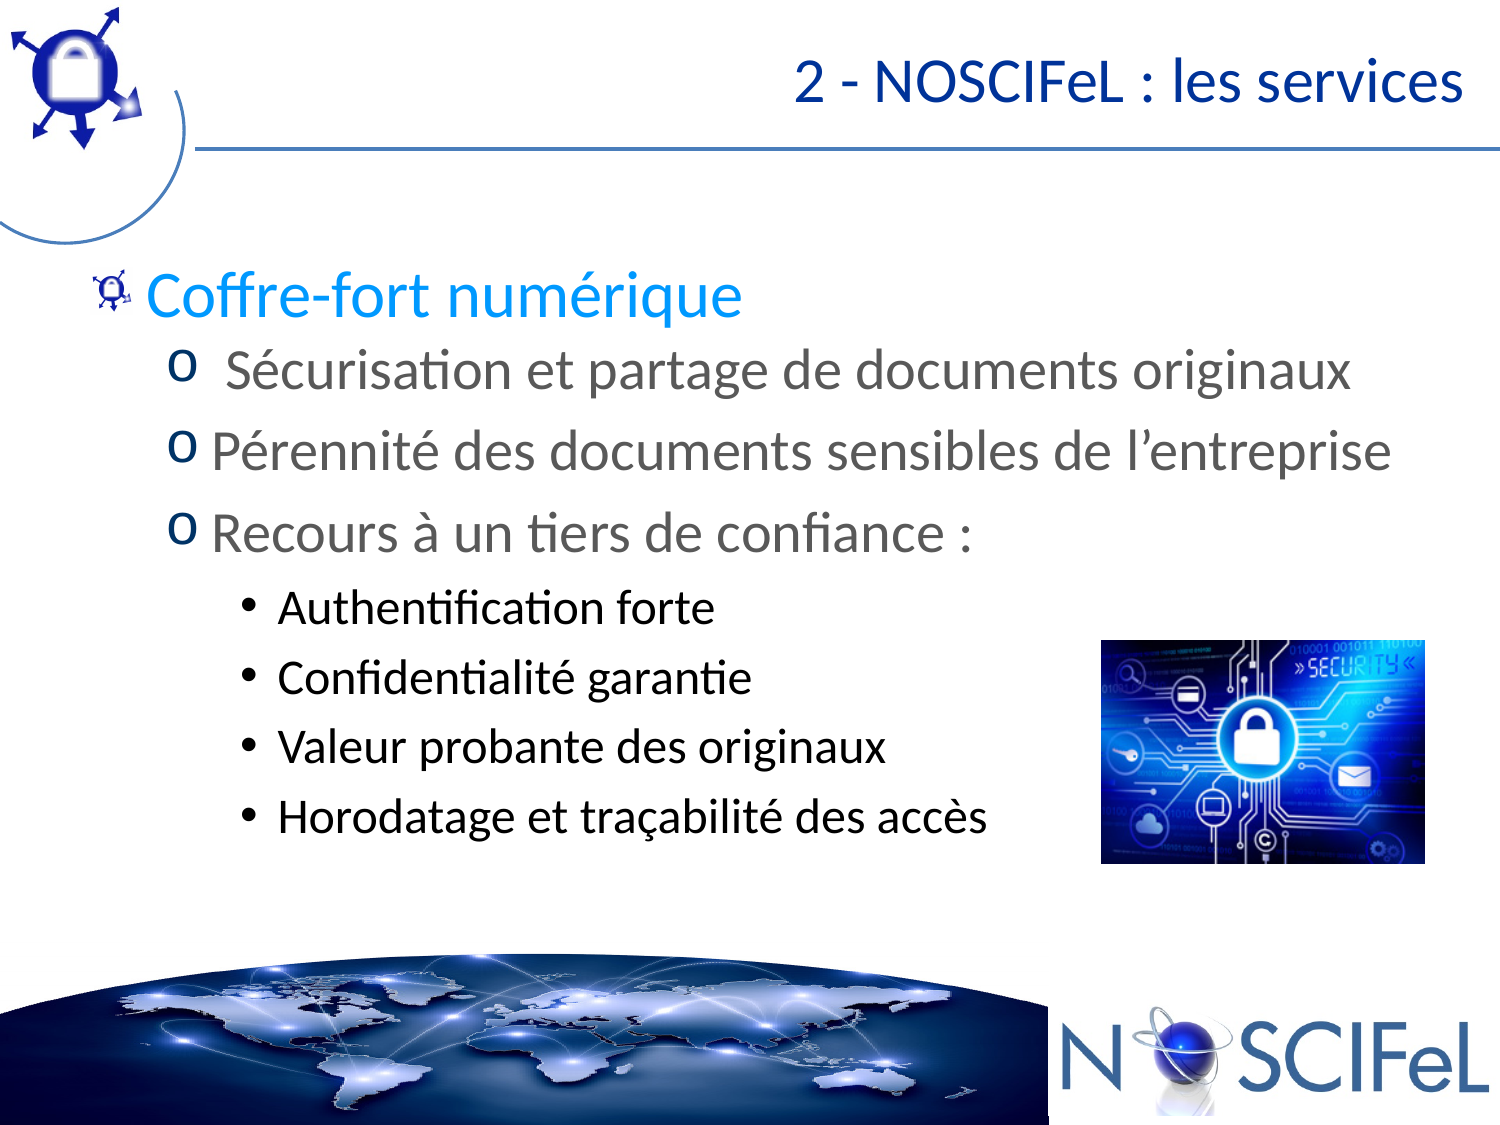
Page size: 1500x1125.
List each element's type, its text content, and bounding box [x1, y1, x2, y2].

list Coffre-fort numérique Sécurisation et partage de documents originaux Pérennité des documents sensibles de l’entreprise Recours à un tiers de confiance : Authentification forte Confidentialité garantie Valeur probante des originaux Horodatage et traçabilité des accès [75, 243, 1425, 941]
picture [90, 267, 133, 315]
picture [0, 928, 1500, 1125]
picture [2, 0, 148, 161]
picture [1101, 640, 1425, 865]
title 2 - NOSCIFeL : les services [194, 30, 1495, 124]
